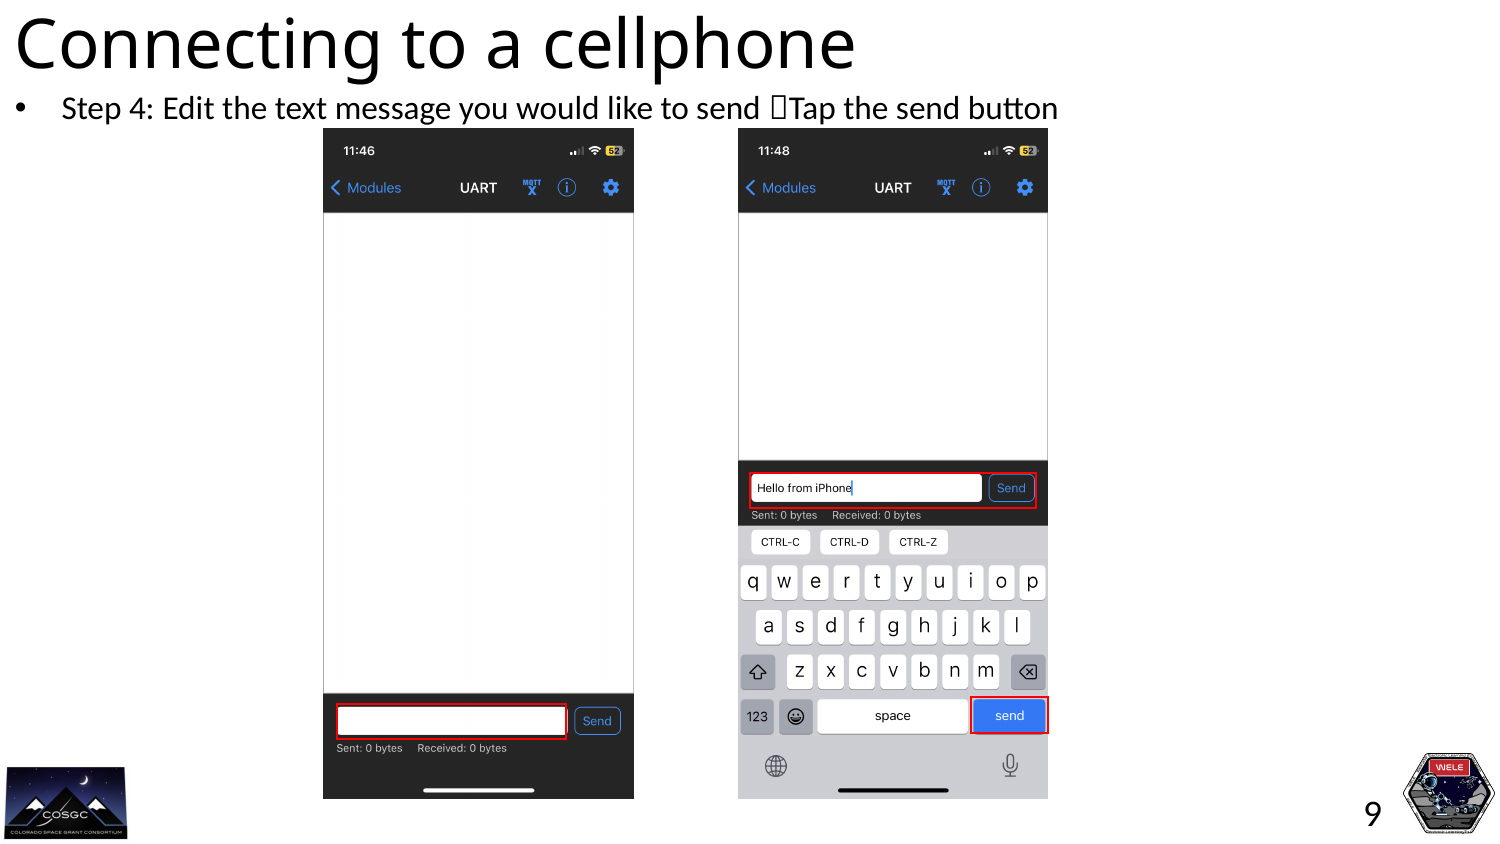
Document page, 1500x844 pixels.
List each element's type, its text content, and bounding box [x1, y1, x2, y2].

picture [323, 128, 634, 799]
picture [738, 128, 1048, 799]
list Step 4: Edit the text message you would like to send Tap the send button [0, 83, 1500, 129]
picture [1403, 753, 1495, 834]
picture [2, 763, 130, 844]
slide_number 9 [1059, 782, 1397, 827]
title Connecting to a cellphone [0, 2, 1500, 83]
